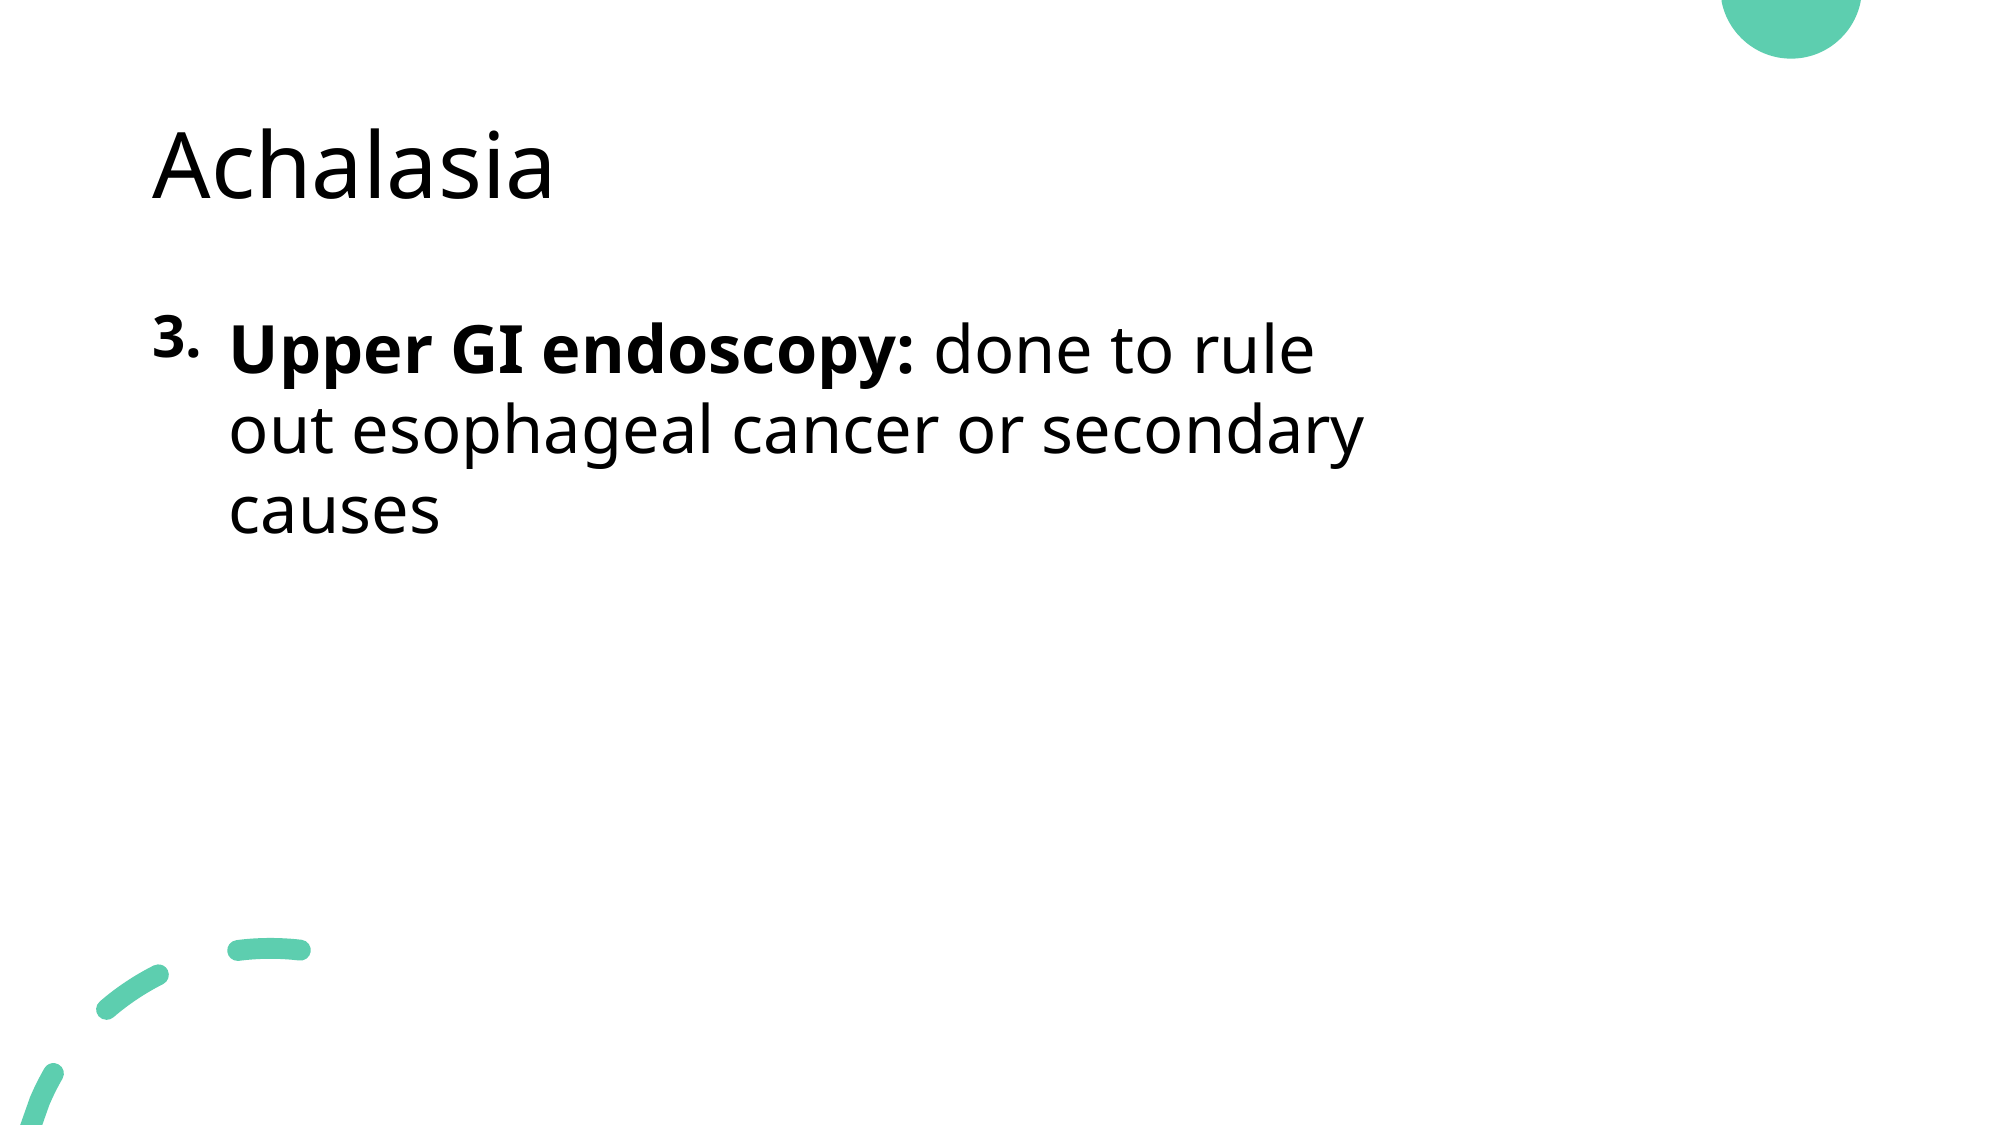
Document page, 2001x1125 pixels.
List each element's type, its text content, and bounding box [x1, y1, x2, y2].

title Achalasia [137, 59, 1863, 278]
text_box Upper GI endoscopy: done to rule out esophageal cancer or secondary causes [214, 299, 1383, 554]
list 3. [137, 299, 1863, 933]
